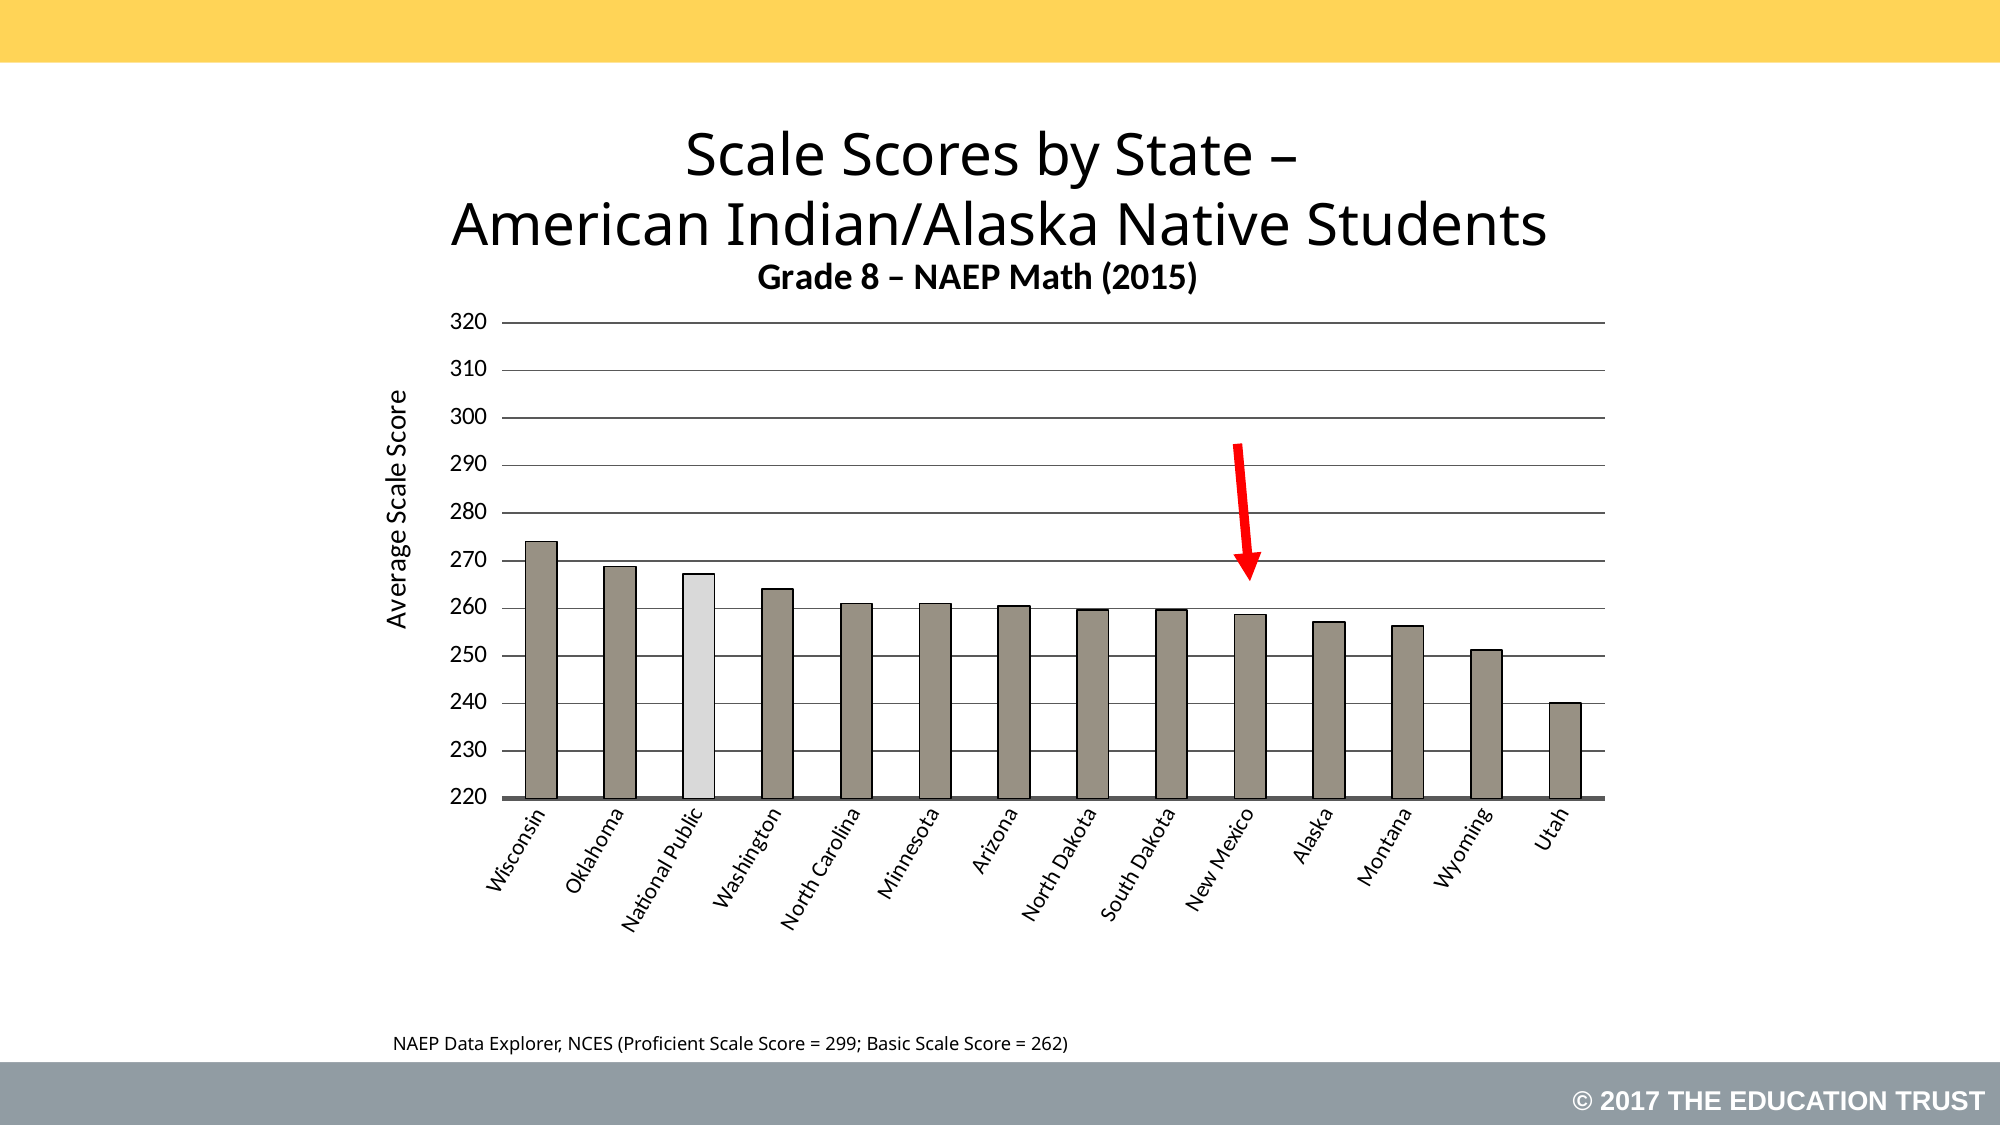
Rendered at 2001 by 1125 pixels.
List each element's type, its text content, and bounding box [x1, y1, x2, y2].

chart [374, 249, 1626, 981]
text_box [1237, 443, 1251, 582]
list NAEP Data Explorer, NCES (Proficient Scale Score = 299; Basic Scale Score = 262) [324, 1025, 1138, 1063]
title Scale Scores by State – American Indian/Alaska Native Students [324, 99, 1675, 275]
